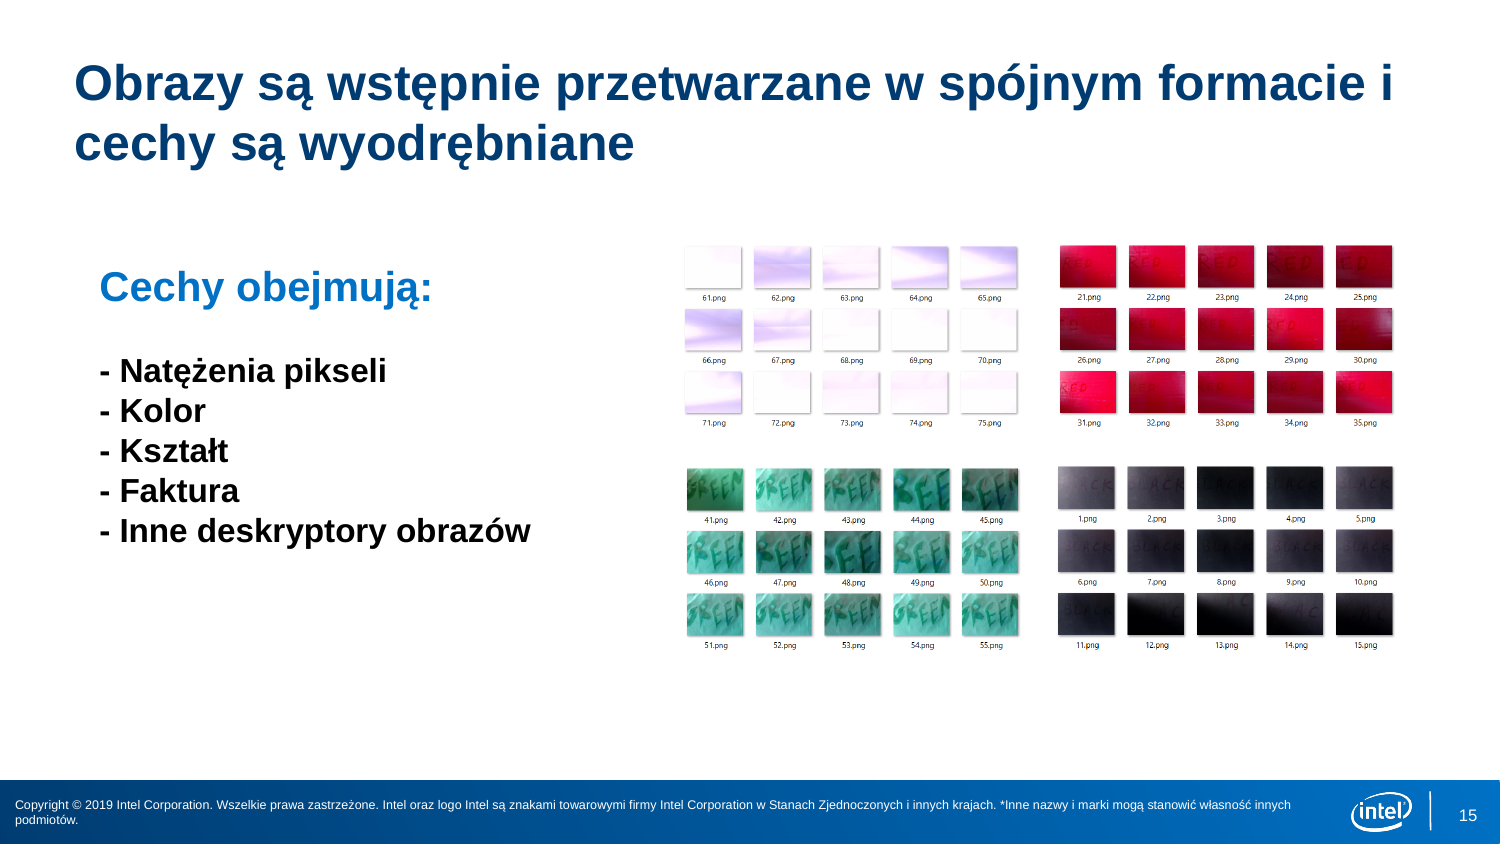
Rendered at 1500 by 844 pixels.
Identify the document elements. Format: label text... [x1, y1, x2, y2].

title Obrazy są wstępnie przetwarzane w spójnym formacie i cechy są wyodrębniane [74, 50, 1425, 194]
picture [679, 240, 1022, 435]
picture [1052, 240, 1397, 434]
picture [1052, 462, 1398, 660]
picture [679, 462, 1022, 658]
text_box Copyright © 2019 Intel Corporation. Wszelkie prawa zastrzeżone. Intel oraz logo Intel są znakami towarowymi firmy Intel Corporation w Stanach Zjednoczonych i innych krajach. *Inne nazwy i marki mogą stanowić własność innych podmiotów. [0, 789, 1330, 835]
text_box Cechy obejmują: - Natężenia pikseli - Kolor - Kształt - Faktura - Inne deskryptory obrazów [84, 251, 835, 557]
slide_number 15 [1127, 791, 1478, 837]
